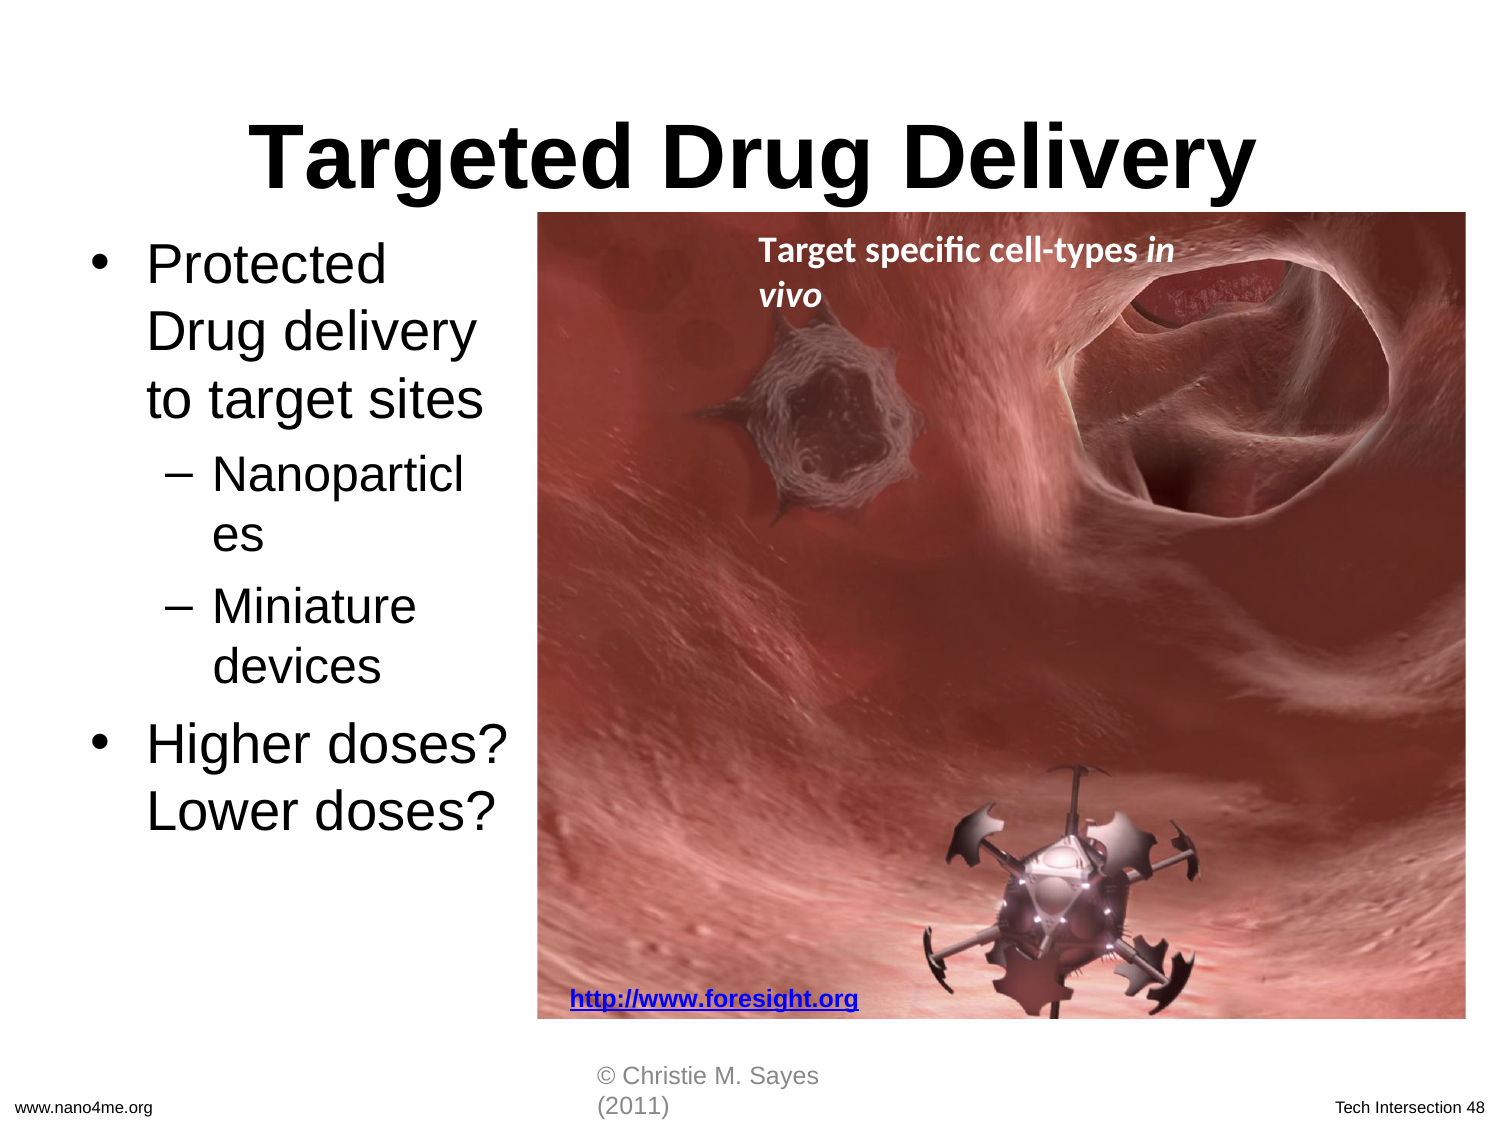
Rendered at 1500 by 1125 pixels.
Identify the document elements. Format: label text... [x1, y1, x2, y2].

text_box Protected Drug delivery to target sites Nanoparticles Miniature devices Higher doses? Lower doses? [87, 227, 520, 842]
footer © Christie M. Sayes (2011) [595, 1059, 906, 1125]
text_box [537, 212, 1466, 1019]
text_box http://www.foresight.org [567, 982, 861, 1013]
text_box Target specific cell-types in vivo [756, 224, 1248, 315]
title Targeted Drug Delivery [41, 37, 1459, 285]
